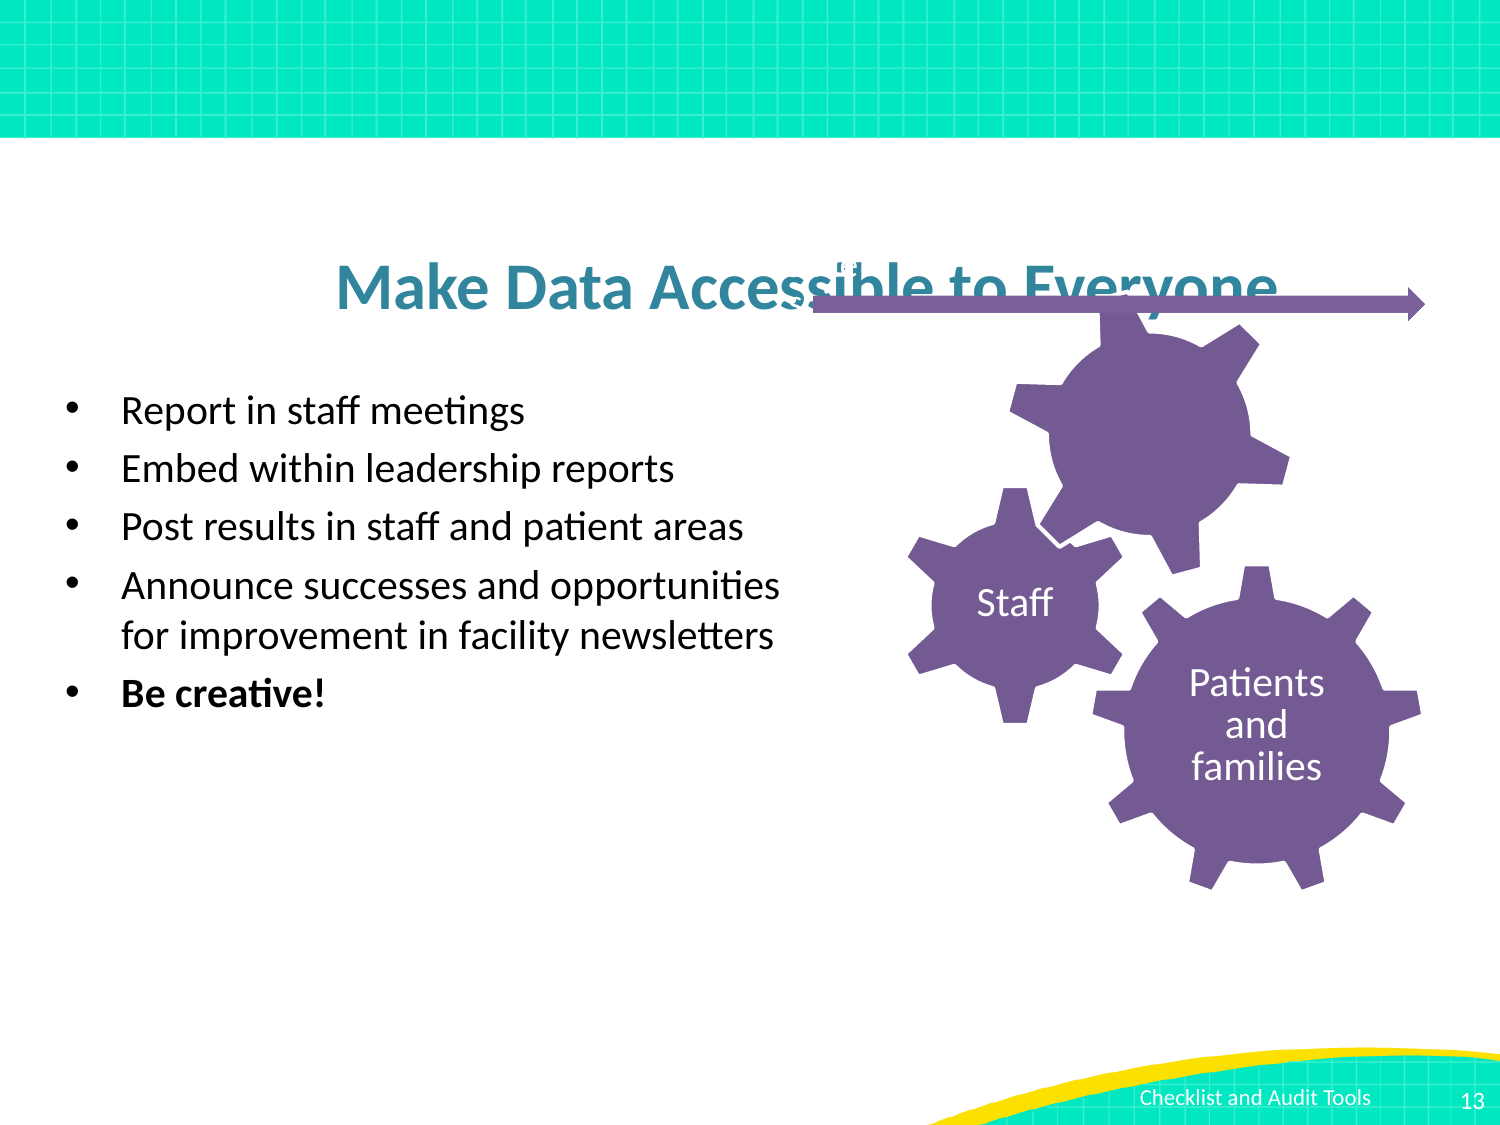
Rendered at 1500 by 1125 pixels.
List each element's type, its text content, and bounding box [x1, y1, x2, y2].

text_box 13 [1362, 1077, 1500, 1123]
picture [0, 0, 1500, 1125]
list Report in staff meetings Embed within leadership reports Post results in staff and patient areas Announce successes and opportunities for improvement in facility newsletters Be creative! [50, 375, 807, 1075]
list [812, 287, 1426, 1101]
title Make Data Accessible to Everyone [137, 218, 1388, 348]
